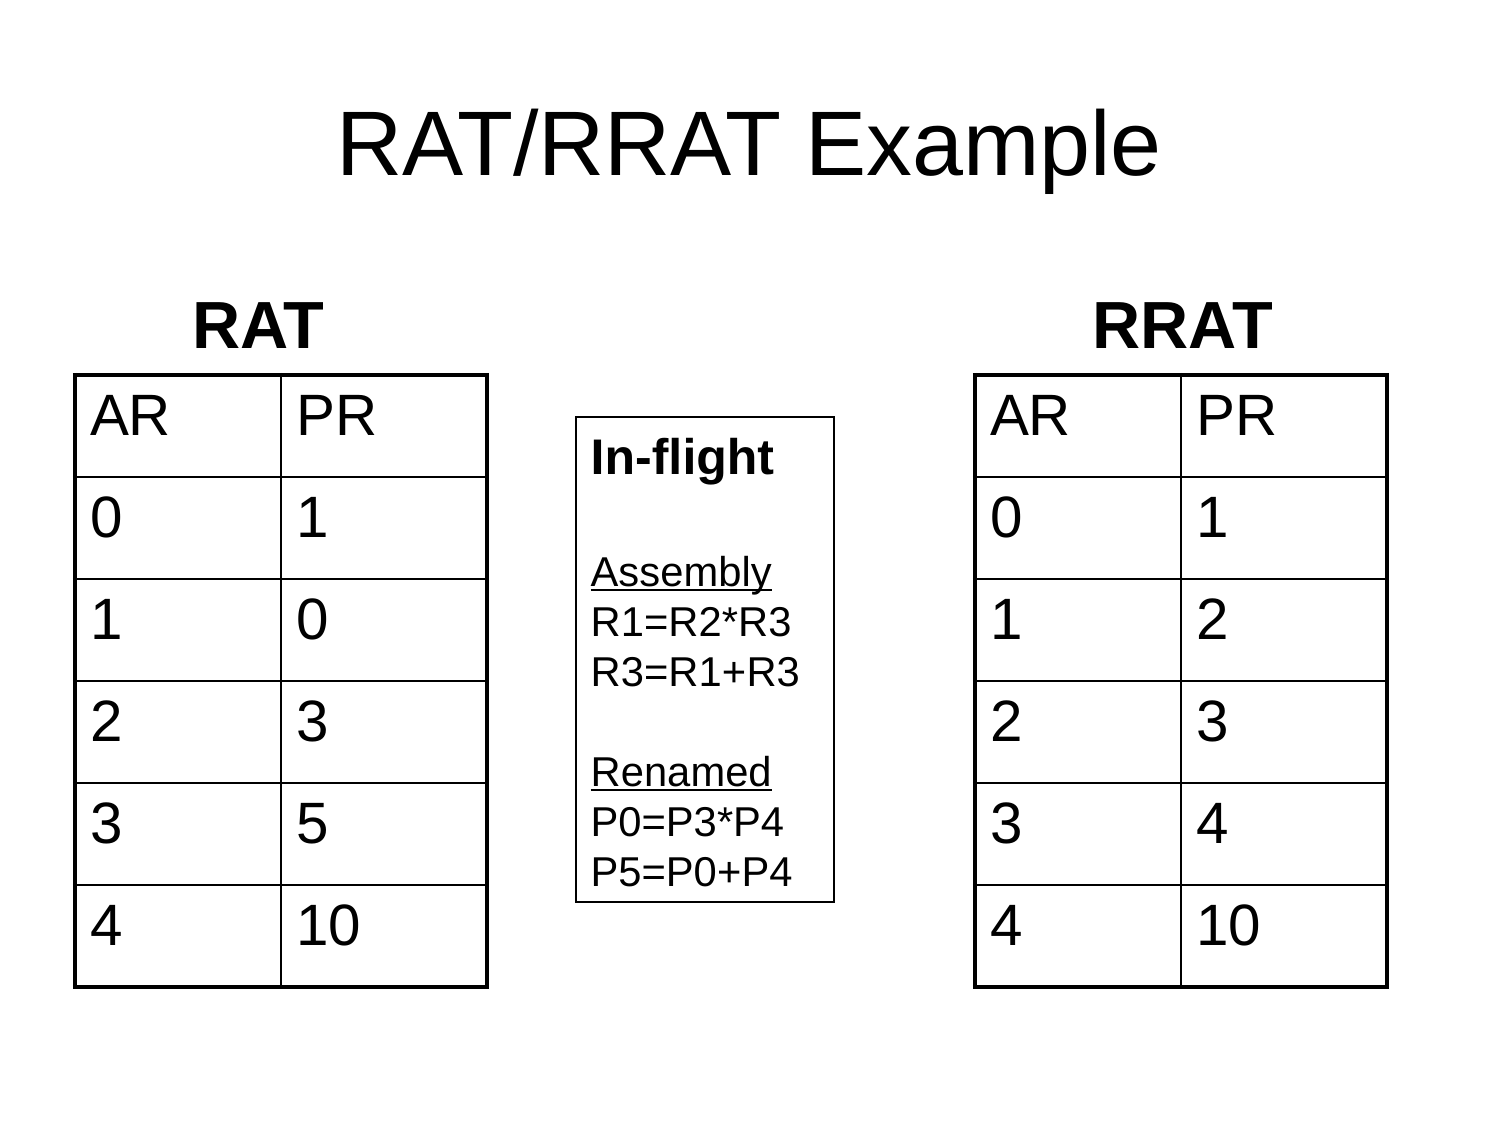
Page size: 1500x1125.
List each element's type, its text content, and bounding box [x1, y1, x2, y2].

table_cell 3 [282, 682, 485, 782]
table_header AR [77, 377, 280, 476]
table_cell 0 [977, 478, 1180, 578]
table_header AR [977, 377, 1180, 476]
table_cell 3 [977, 784, 1180, 884]
table_header PR [282, 377, 485, 476]
table_header PR [1182, 377, 1385, 476]
table_cell 1 [282, 478, 485, 578]
table_cell 10 [1182, 886, 1385, 985]
table_cell 4 [977, 886, 1180, 985]
table_cell 3 [1182, 682, 1385, 782]
table_cell 3 [77, 784, 280, 884]
table_cell 4 [77, 886, 280, 985]
text_box RAT [177, 274, 340, 370]
table_cell 2 [77, 682, 280, 782]
text_box RRAT [1077, 274, 1288, 370]
table_cell 0 [77, 478, 280, 578]
text_box In-flight Assembly R1=R2*R3 R3=R1+R3 Renamed P0=P3*P4 P5=P0+P4 [575, 417, 834, 903]
table_cell 1 [977, 580, 1180, 680]
table_cell 10 [282, 886, 485, 985]
table_cell 2 [977, 682, 1180, 782]
table_cell 0 [282, 580, 485, 680]
table_cell 1 [77, 580, 280, 680]
title RAT/RRAT Example [74, 44, 1426, 233]
table_cell 5 [282, 784, 485, 884]
table_cell 1 [1182, 478, 1385, 578]
table_cell 4 [1182, 784, 1385, 884]
table_cell 2 [1182, 580, 1385, 680]
